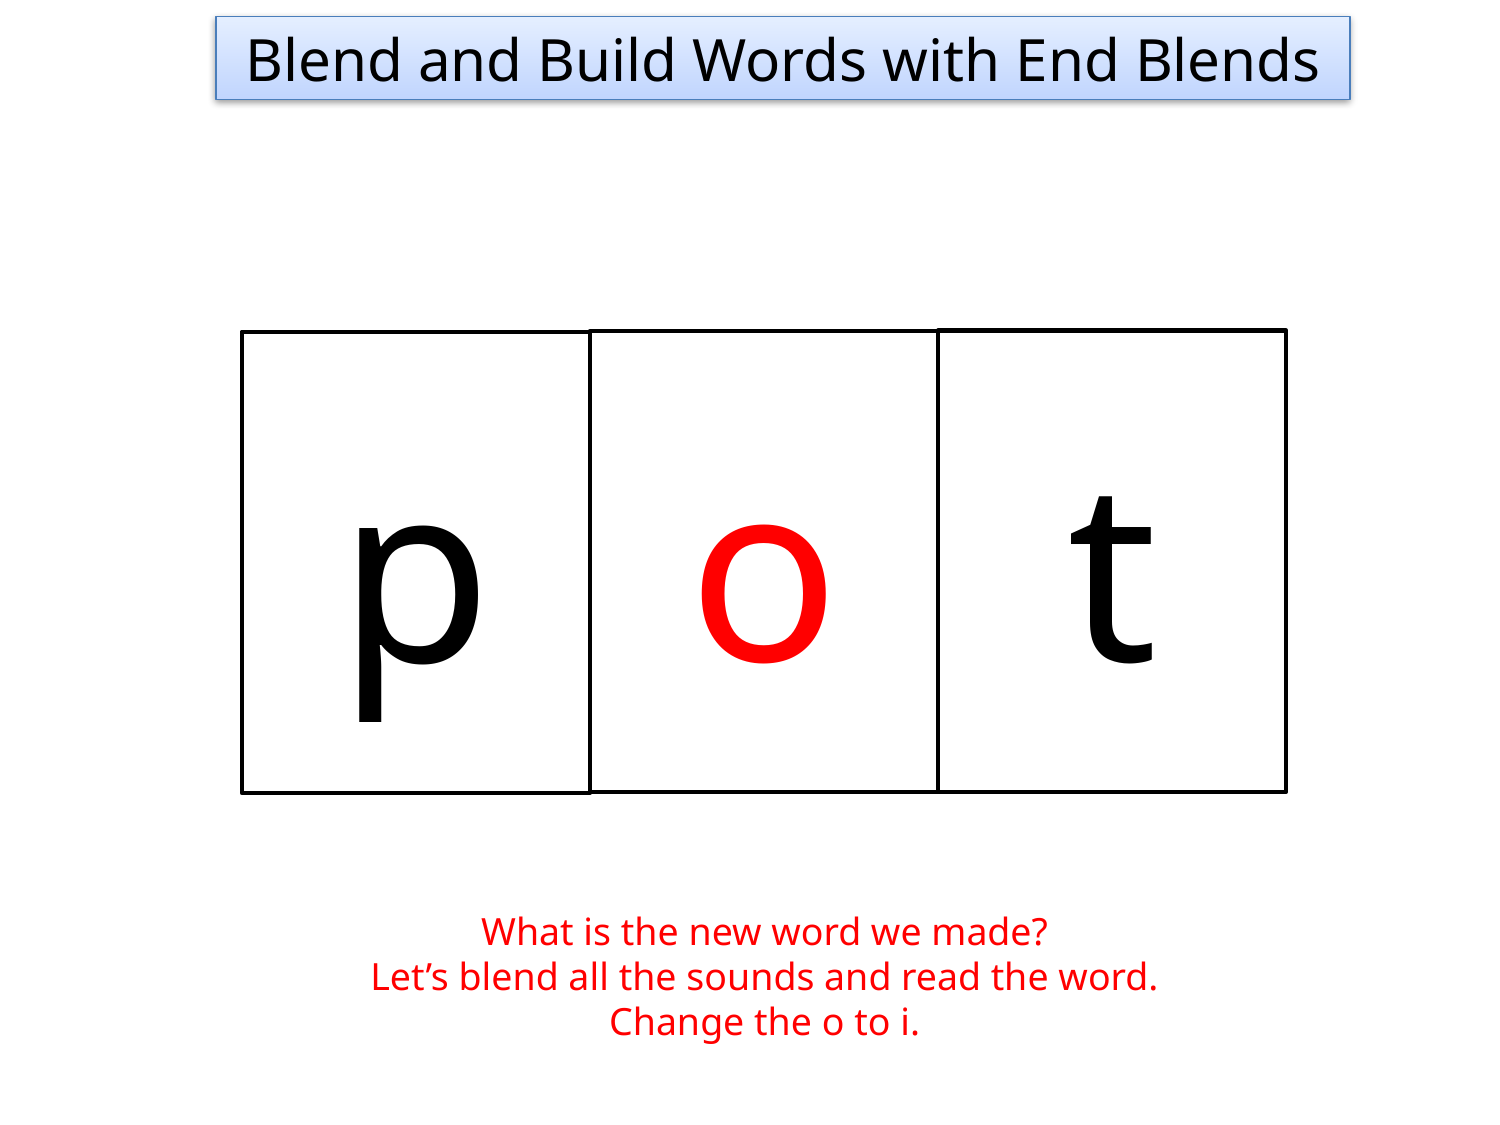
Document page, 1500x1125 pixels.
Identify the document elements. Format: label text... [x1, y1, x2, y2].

text_box o [588, 329, 936, 794]
text_box t [936, 328, 1288, 794]
text_box What is the new word we made? Let’s blend all the sounds and read the word. Change the o to i. [241, 900, 1288, 1051]
text_box Blend and Build Words with End Blends [215, 16, 1351, 100]
text_box p [240, 330, 592, 795]
